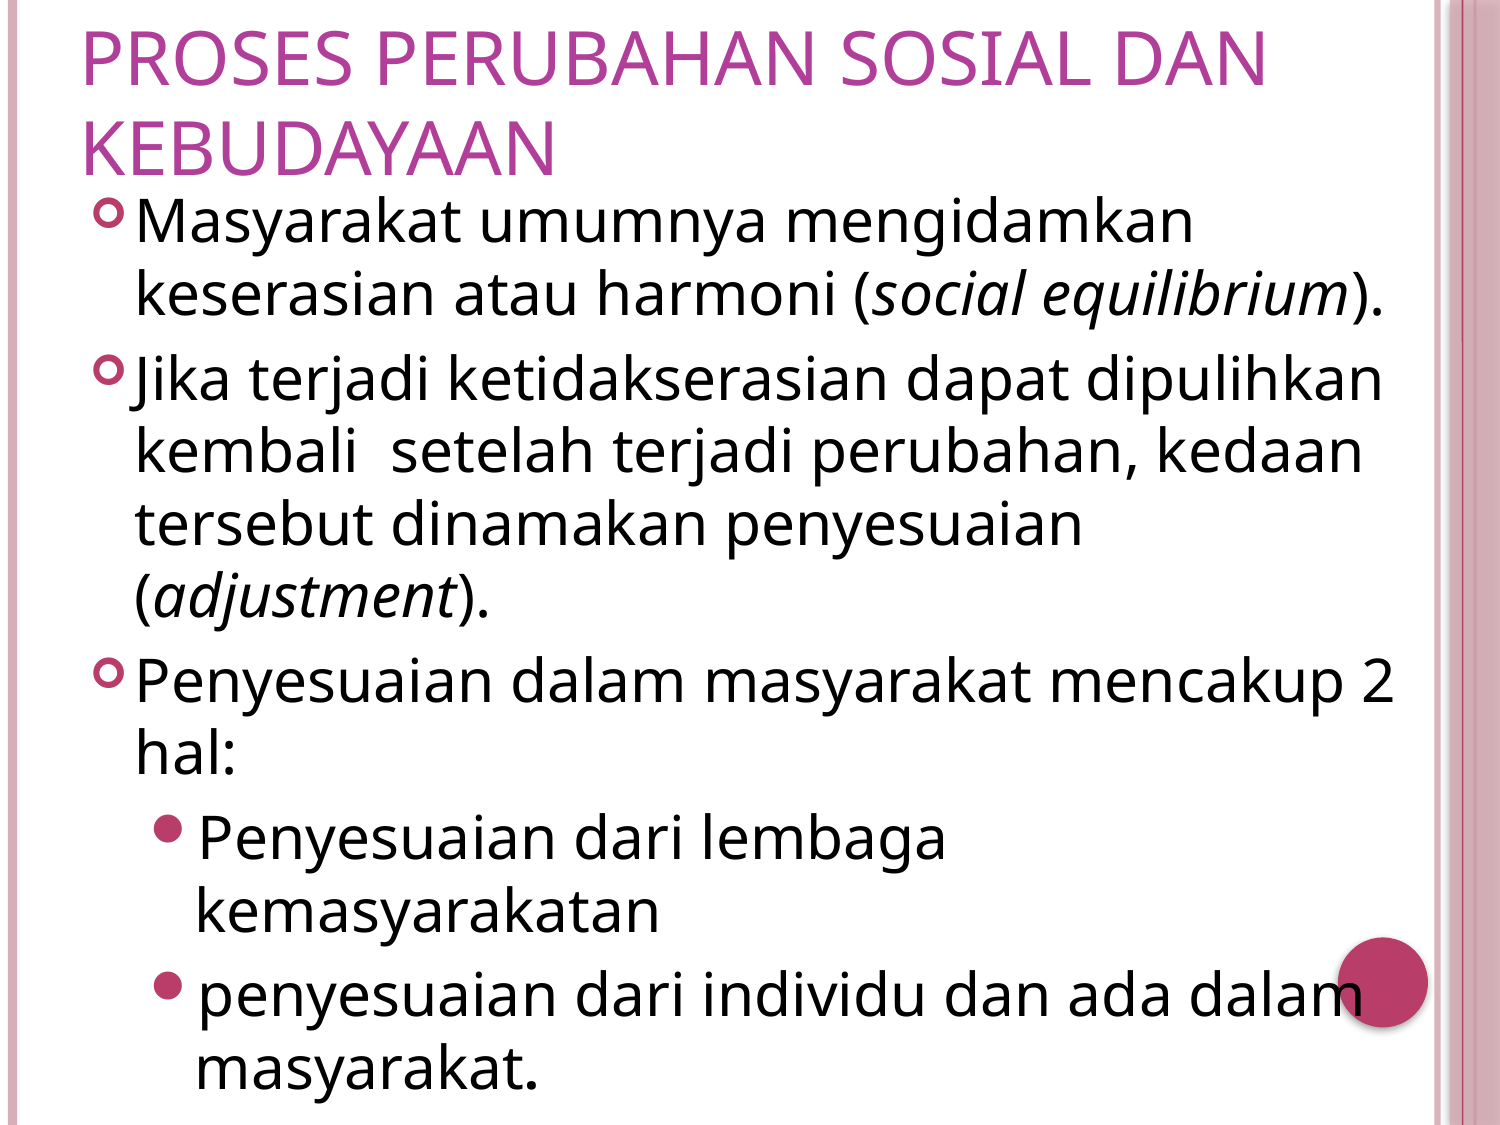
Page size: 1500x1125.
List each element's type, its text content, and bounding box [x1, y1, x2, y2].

list Masyarakat umumnya mengidamkan keserasian atau harmoni (social equilibrium). Jika terjadi ketidakserasian dapat dipulihkan kembali setelah terjadi perubahan, kedaan tersebut dinamakan penyesuaian (adjustment). Penyesuaian dalam masyarakat mencakup 2 hal: Penyesuaian dari lembaga kemasyarakatan penyesuaian dari individu dan ada dalam masyarakat. [75, 174, 1425, 1005]
title Proses Perubahan Sosial dan kebudayaan [64, 40, 1418, 161]
